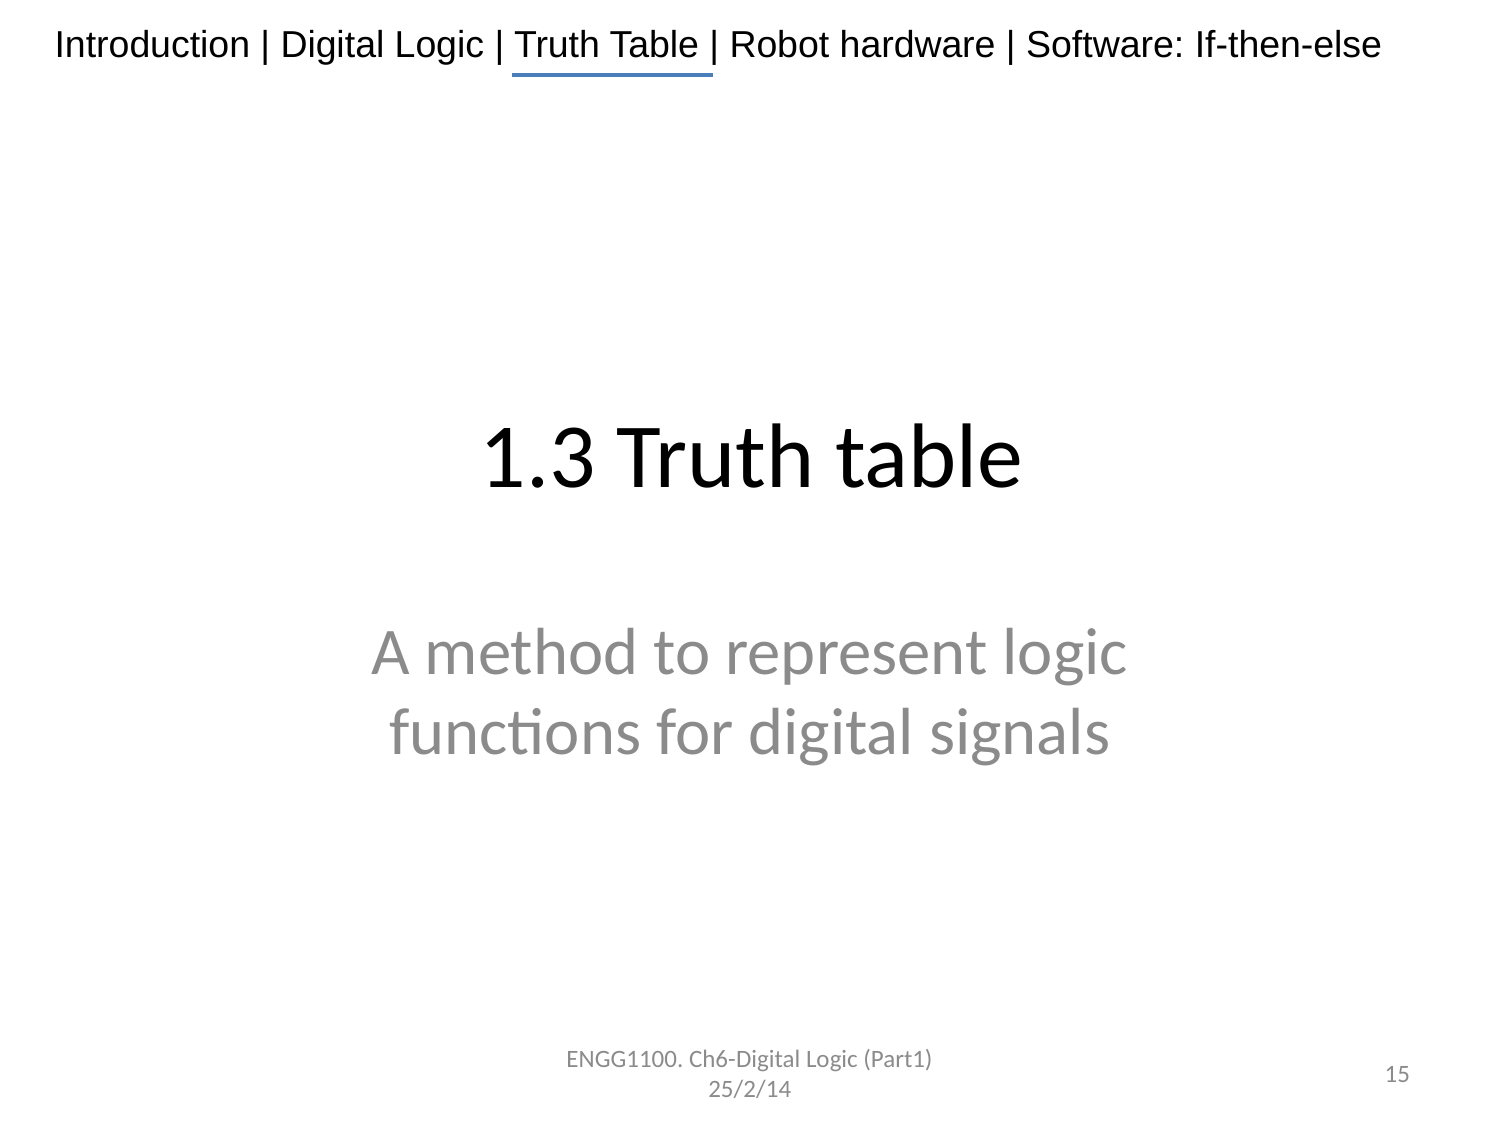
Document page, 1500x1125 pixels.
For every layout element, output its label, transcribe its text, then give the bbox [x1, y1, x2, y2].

subtitle A method to represent logic functions for digital signals [224, 599, 1276, 888]
slide_number 15 [1074, 1042, 1425, 1103]
title 1.3 Truth table [124, 274, 1401, 517]
footer ENGG1100. Ch6-Digital Logic (Part1) 25/2/14 [512, 1042, 988, 1103]
